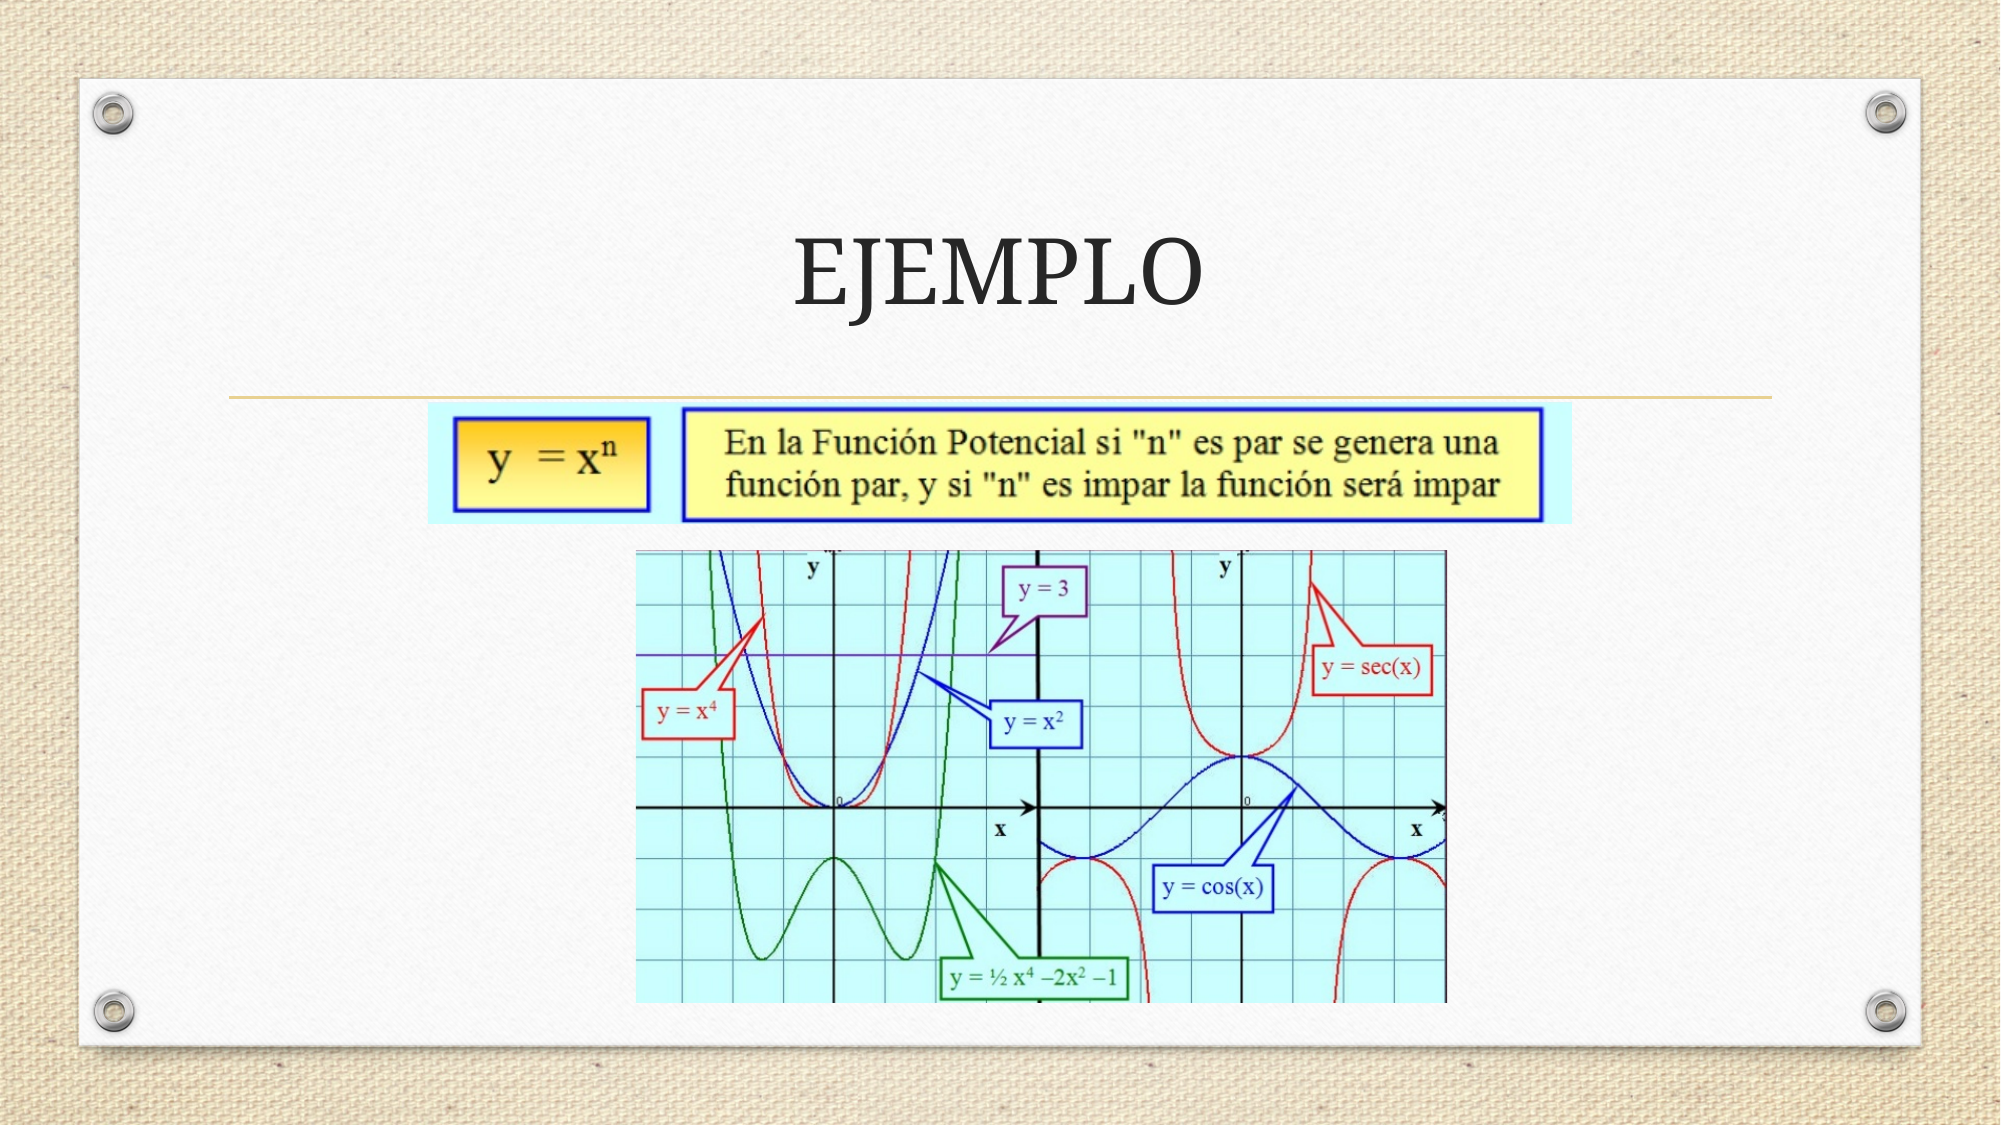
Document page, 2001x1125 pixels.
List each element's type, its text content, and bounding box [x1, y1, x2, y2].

title EJEMPLO [212, 161, 1788, 375]
picture [0, 0, 2001, 1125]
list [635, 550, 1448, 1004]
